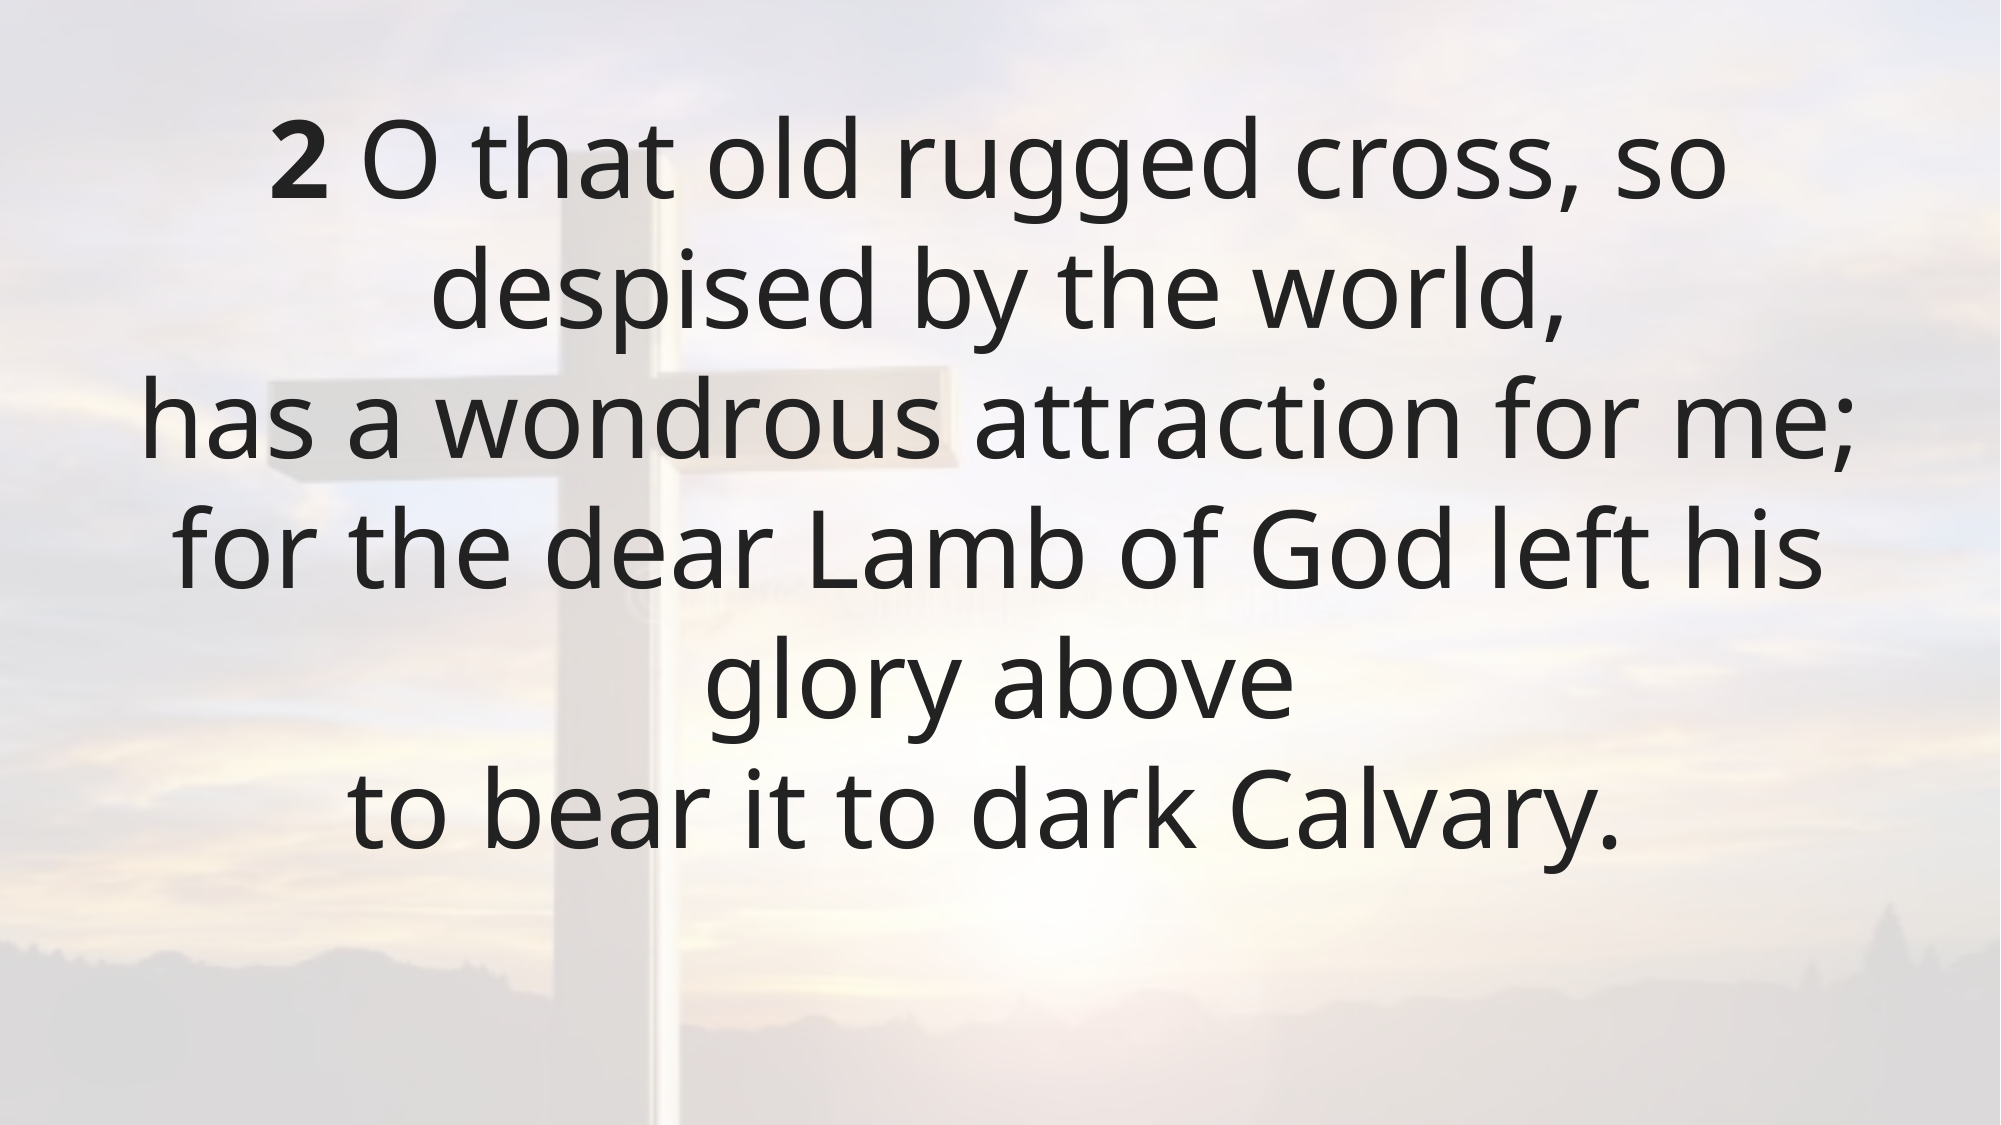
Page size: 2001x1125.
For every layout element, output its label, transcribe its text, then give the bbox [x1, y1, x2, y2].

text_box 2 O that old rugged cross, so despised by the world, has a wondrous attraction for me; for the dear Lamb of God left his glory above to bear it to dark Calvary. [26, 83, 1974, 878]
